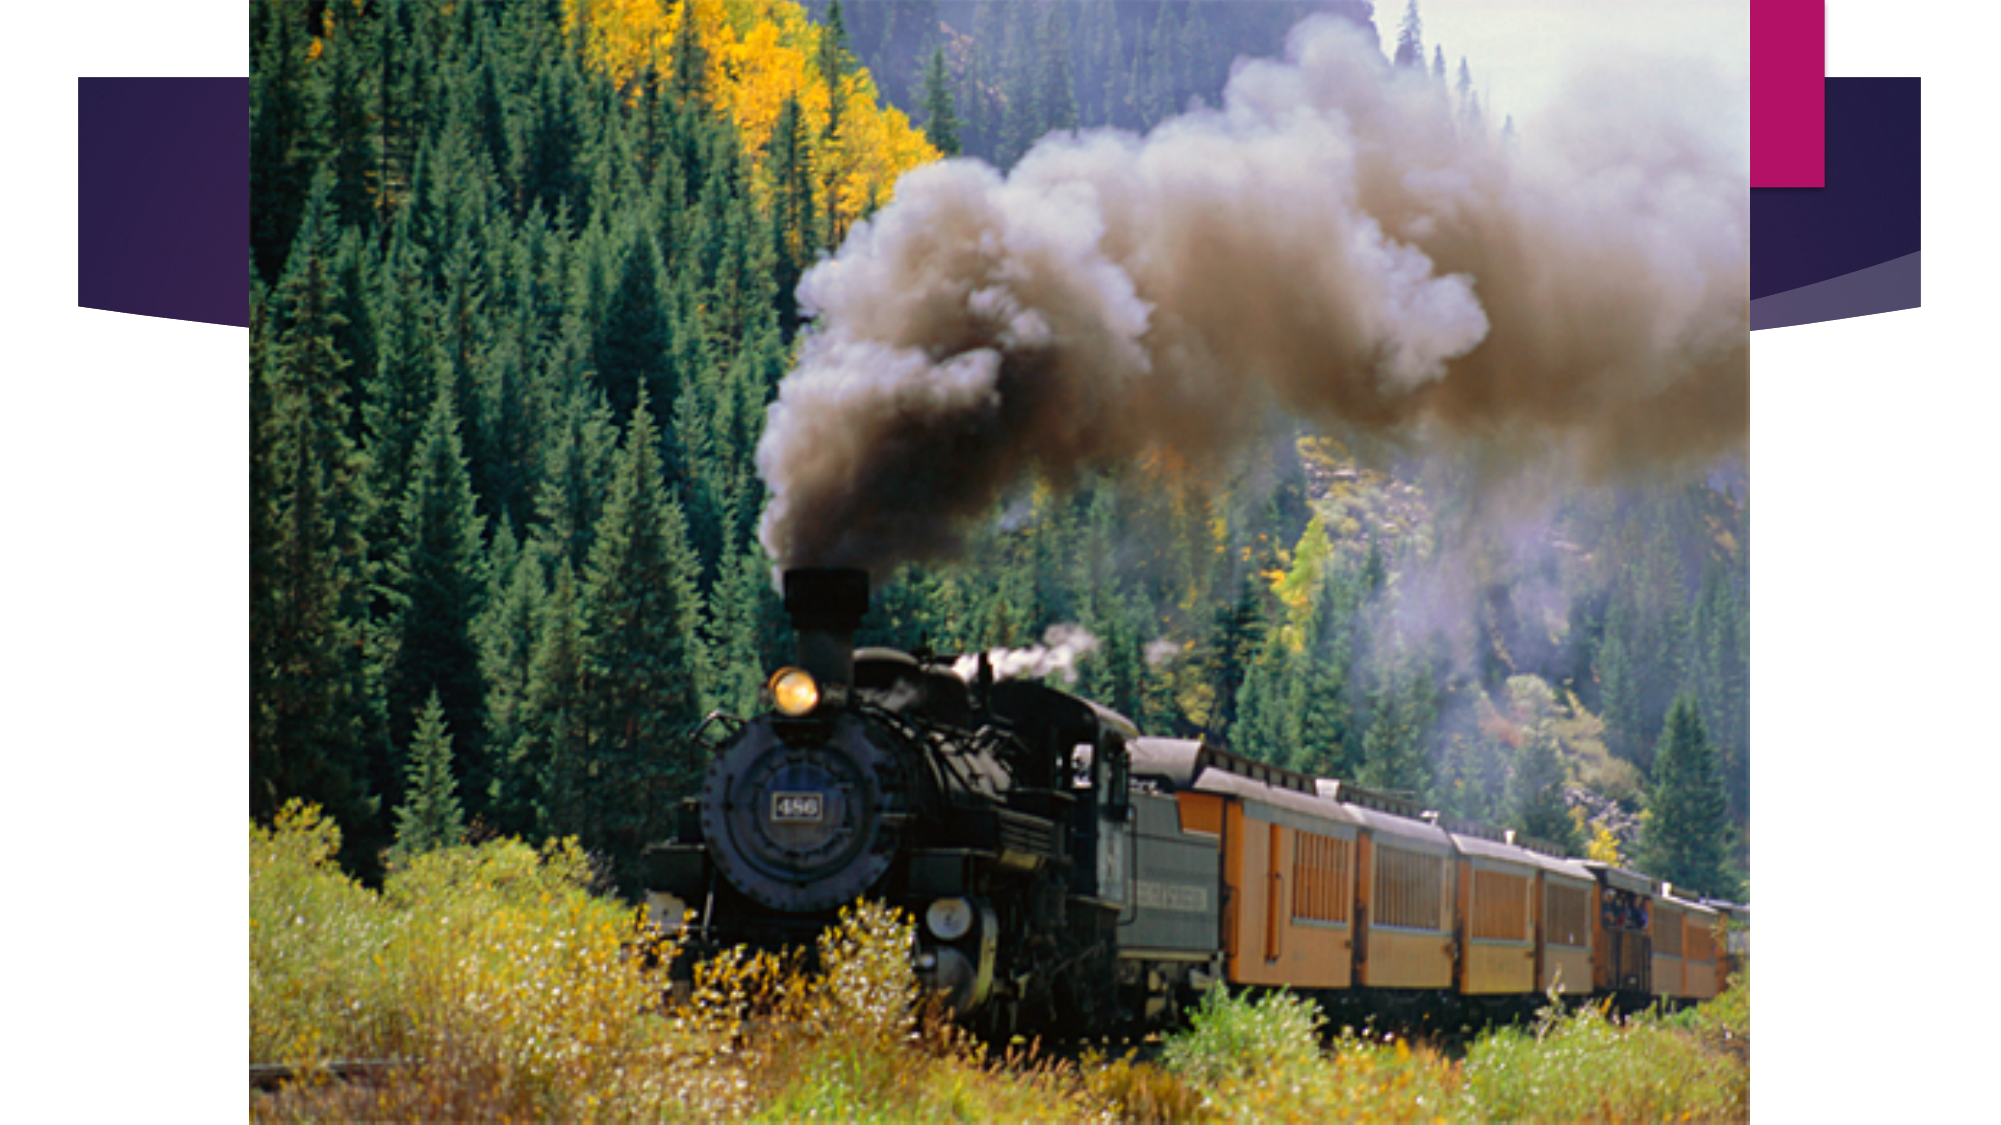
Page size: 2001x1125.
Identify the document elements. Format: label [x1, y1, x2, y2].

list [249, 0, 1751, 1125]
